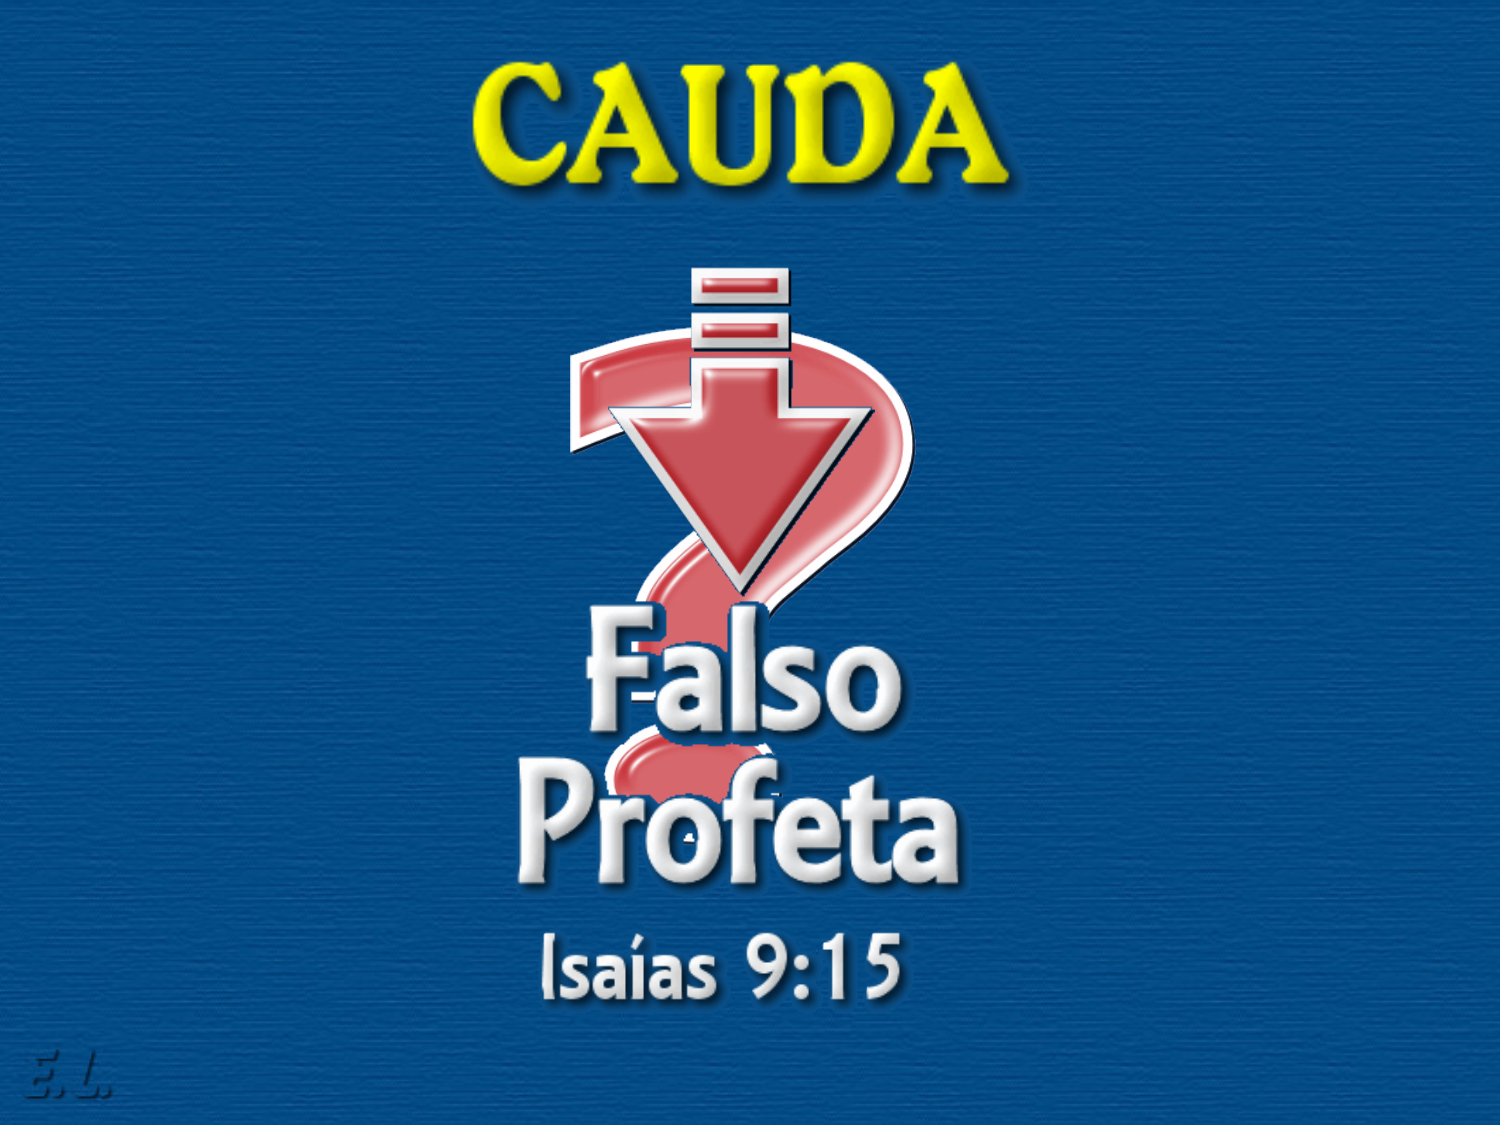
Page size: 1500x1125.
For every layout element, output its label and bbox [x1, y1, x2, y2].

text_box [513, 267, 974, 900]
picture [0, 0, 1500, 1125]
